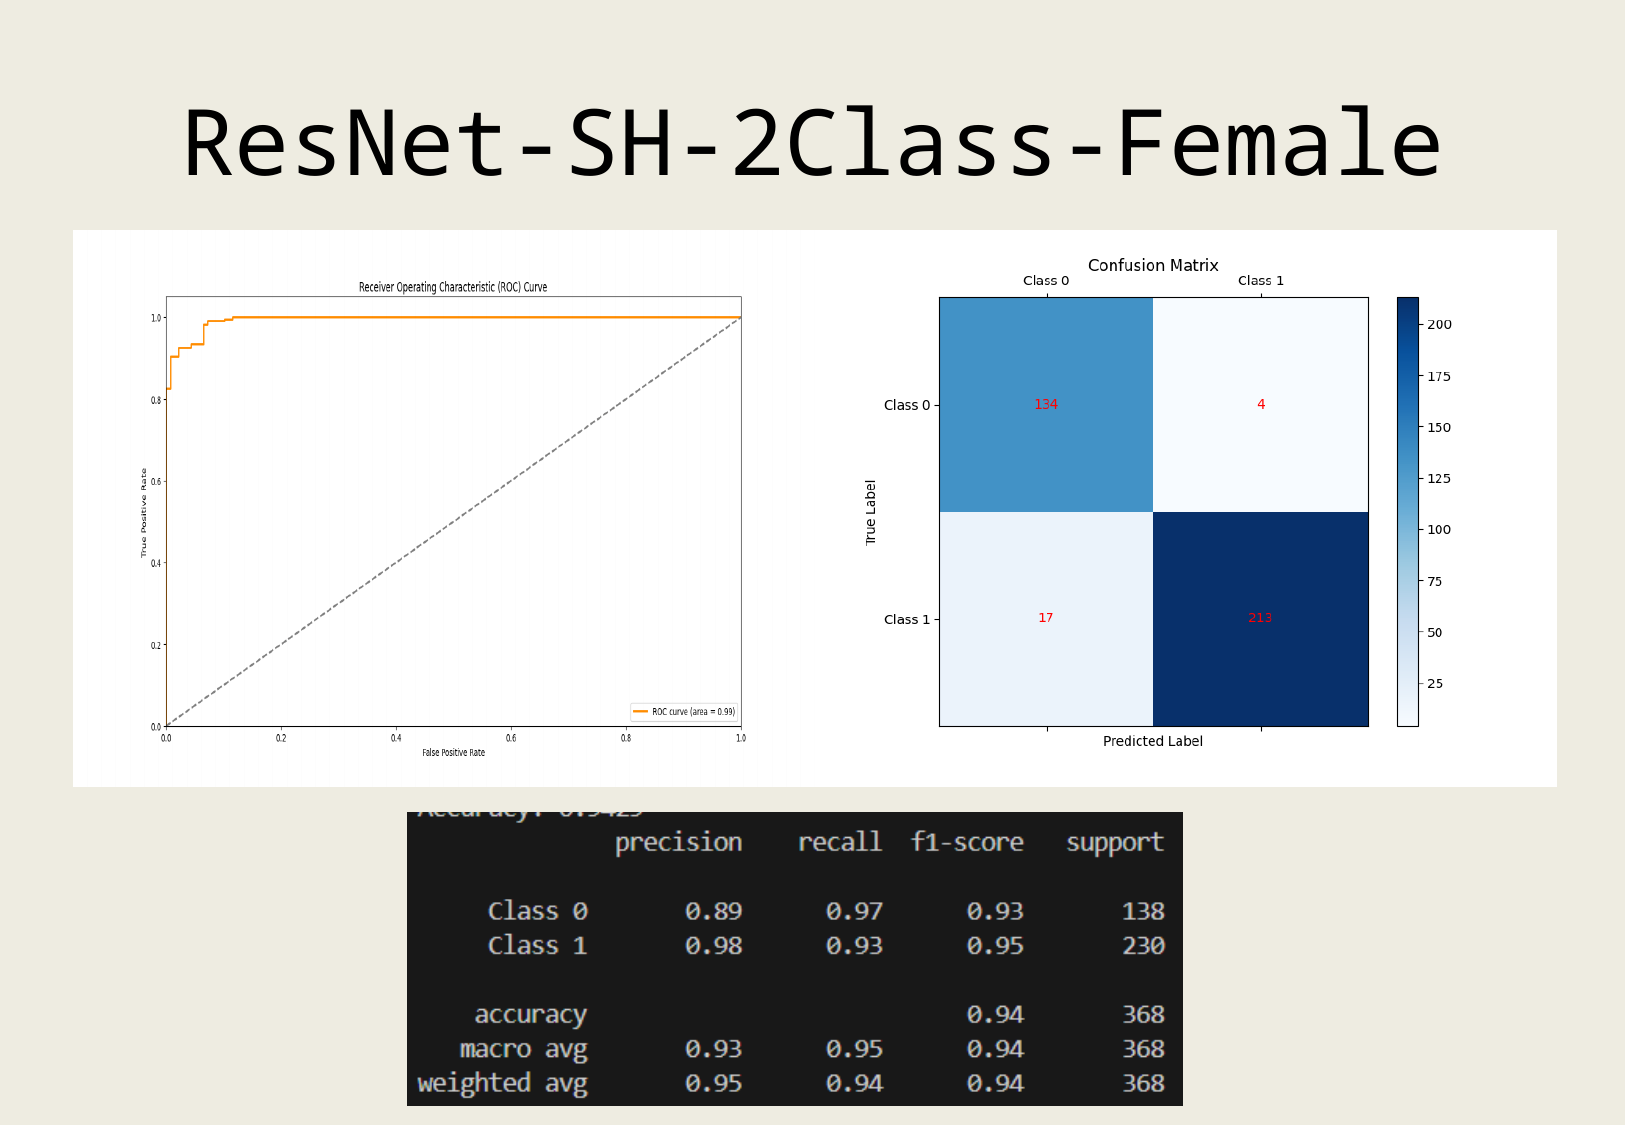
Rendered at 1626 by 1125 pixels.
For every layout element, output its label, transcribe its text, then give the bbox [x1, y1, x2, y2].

picture [407, 811, 1184, 1107]
title ResNet-SH-2Class-Female [81, 45, 1544, 228]
picture [72, 230, 1557, 788]
